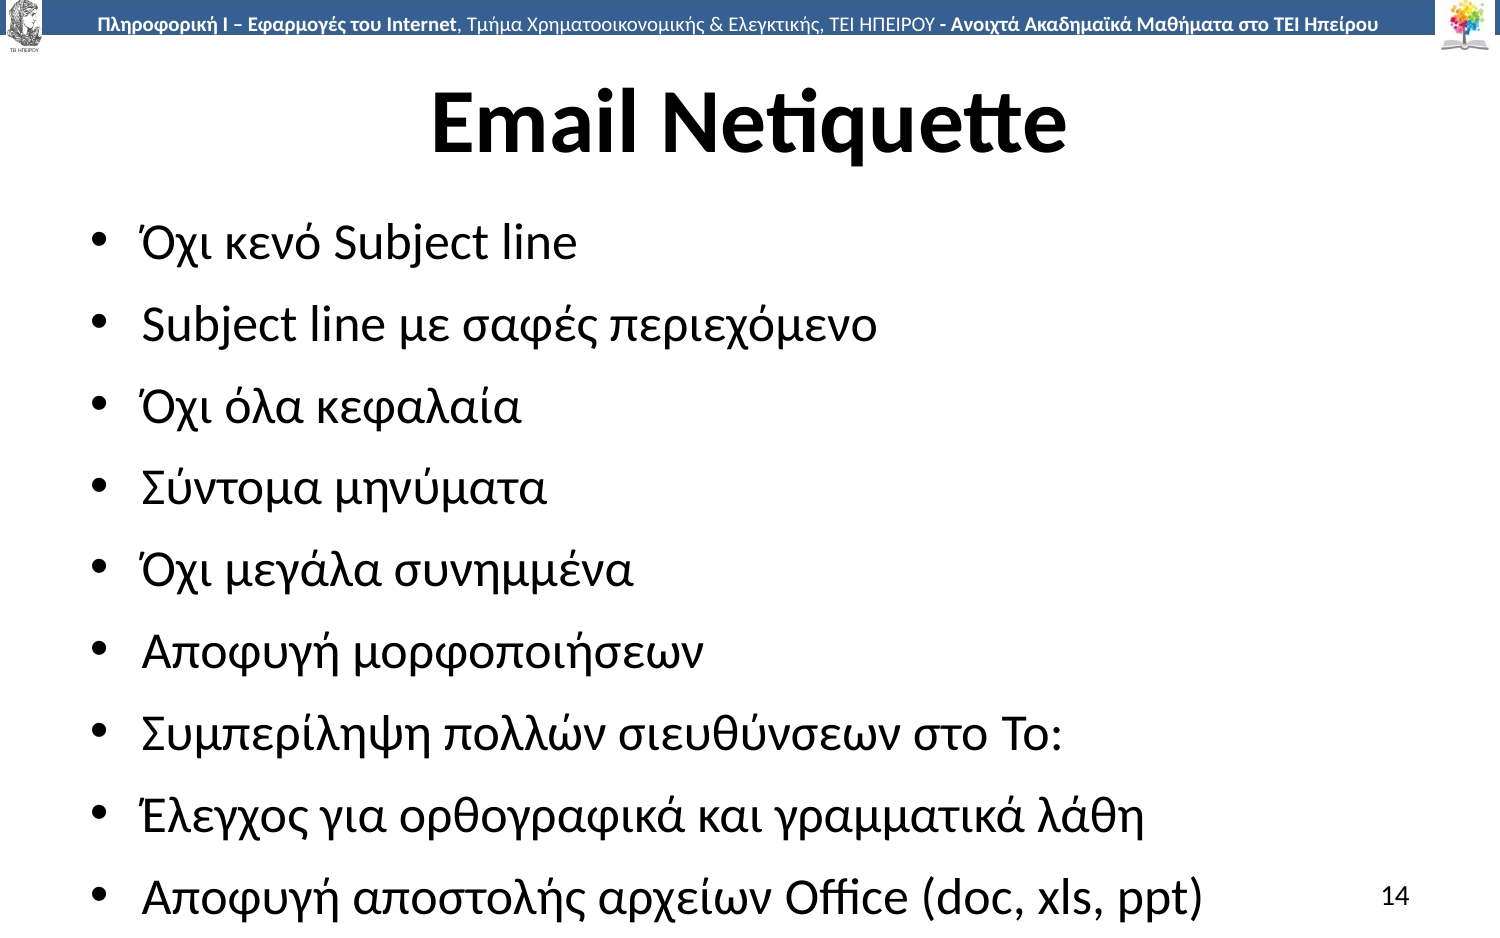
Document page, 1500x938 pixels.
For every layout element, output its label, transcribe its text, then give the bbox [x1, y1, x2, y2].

picture [6, 0, 42, 54]
title Email Netiquette [75, 37, 1425, 194]
picture [1435, 0, 1495, 52]
slide_number 14 [1074, 868, 1425, 919]
list Όχι κενό Subject line Subject line με σαφές περιεχόμενο Όχι όλα κεφαλαία Σύντομα μηνύματα Όχι μεγάλα συνημμένα Αποφυγή μορφοποιήσεων Συμπερίληψη πολλών σιευθύνσεων στο To: Έλεγχος για ορθογραφικά και γραμματικά λάθη Αποφυγή αποστολής αρχείων Office (doc, xls, ppt) [75, 200, 1425, 938]
